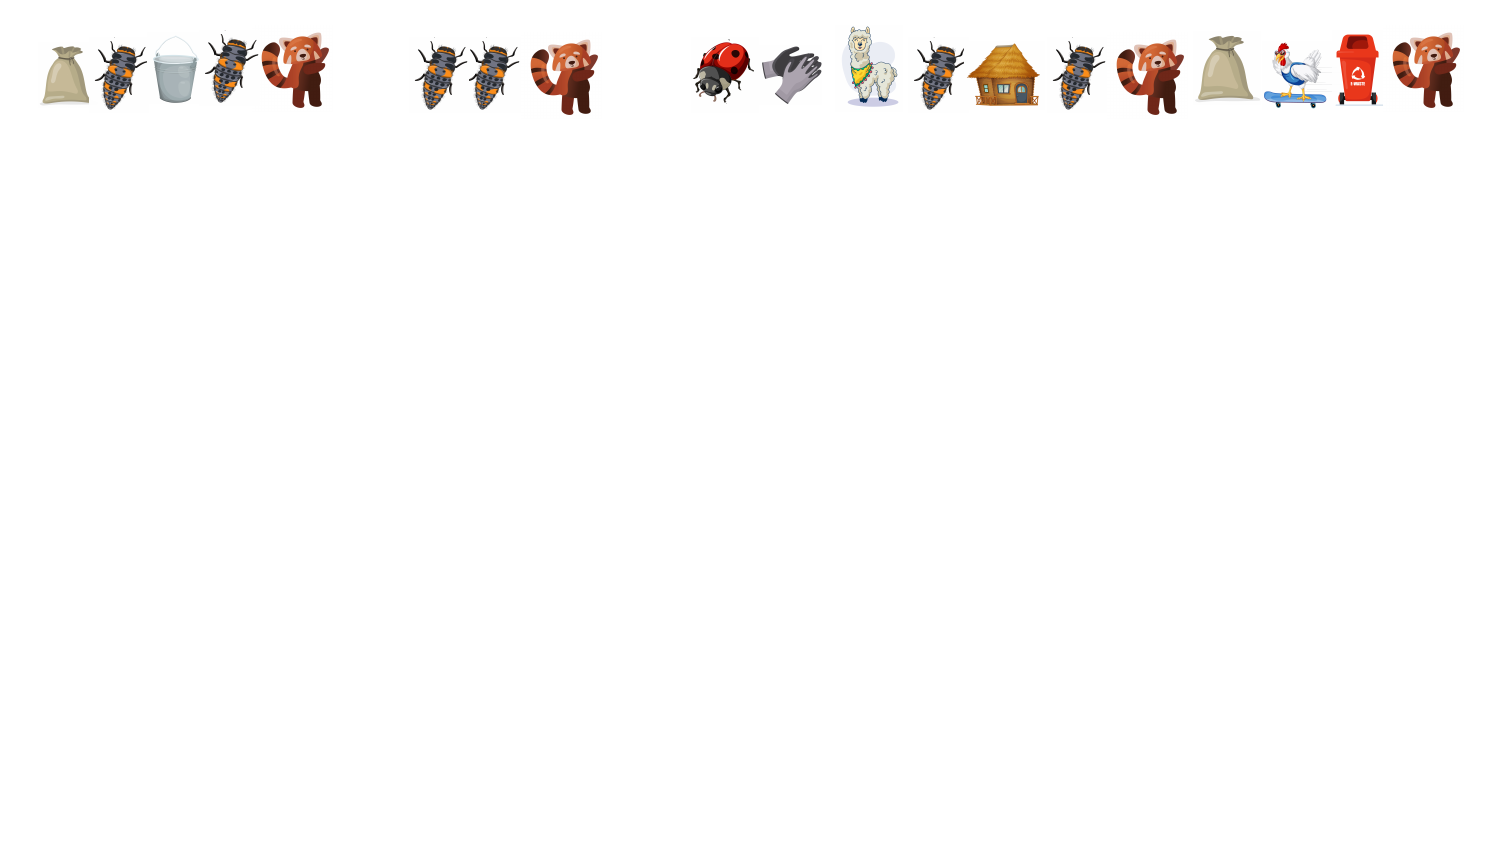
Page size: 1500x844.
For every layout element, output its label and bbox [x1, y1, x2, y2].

picture [408, 31, 602, 119]
picture [38, 24, 334, 113]
picture [835, 24, 903, 112]
picture [1193, 24, 1464, 112]
picture [908, 31, 1189, 119]
picture [691, 37, 822, 113]
